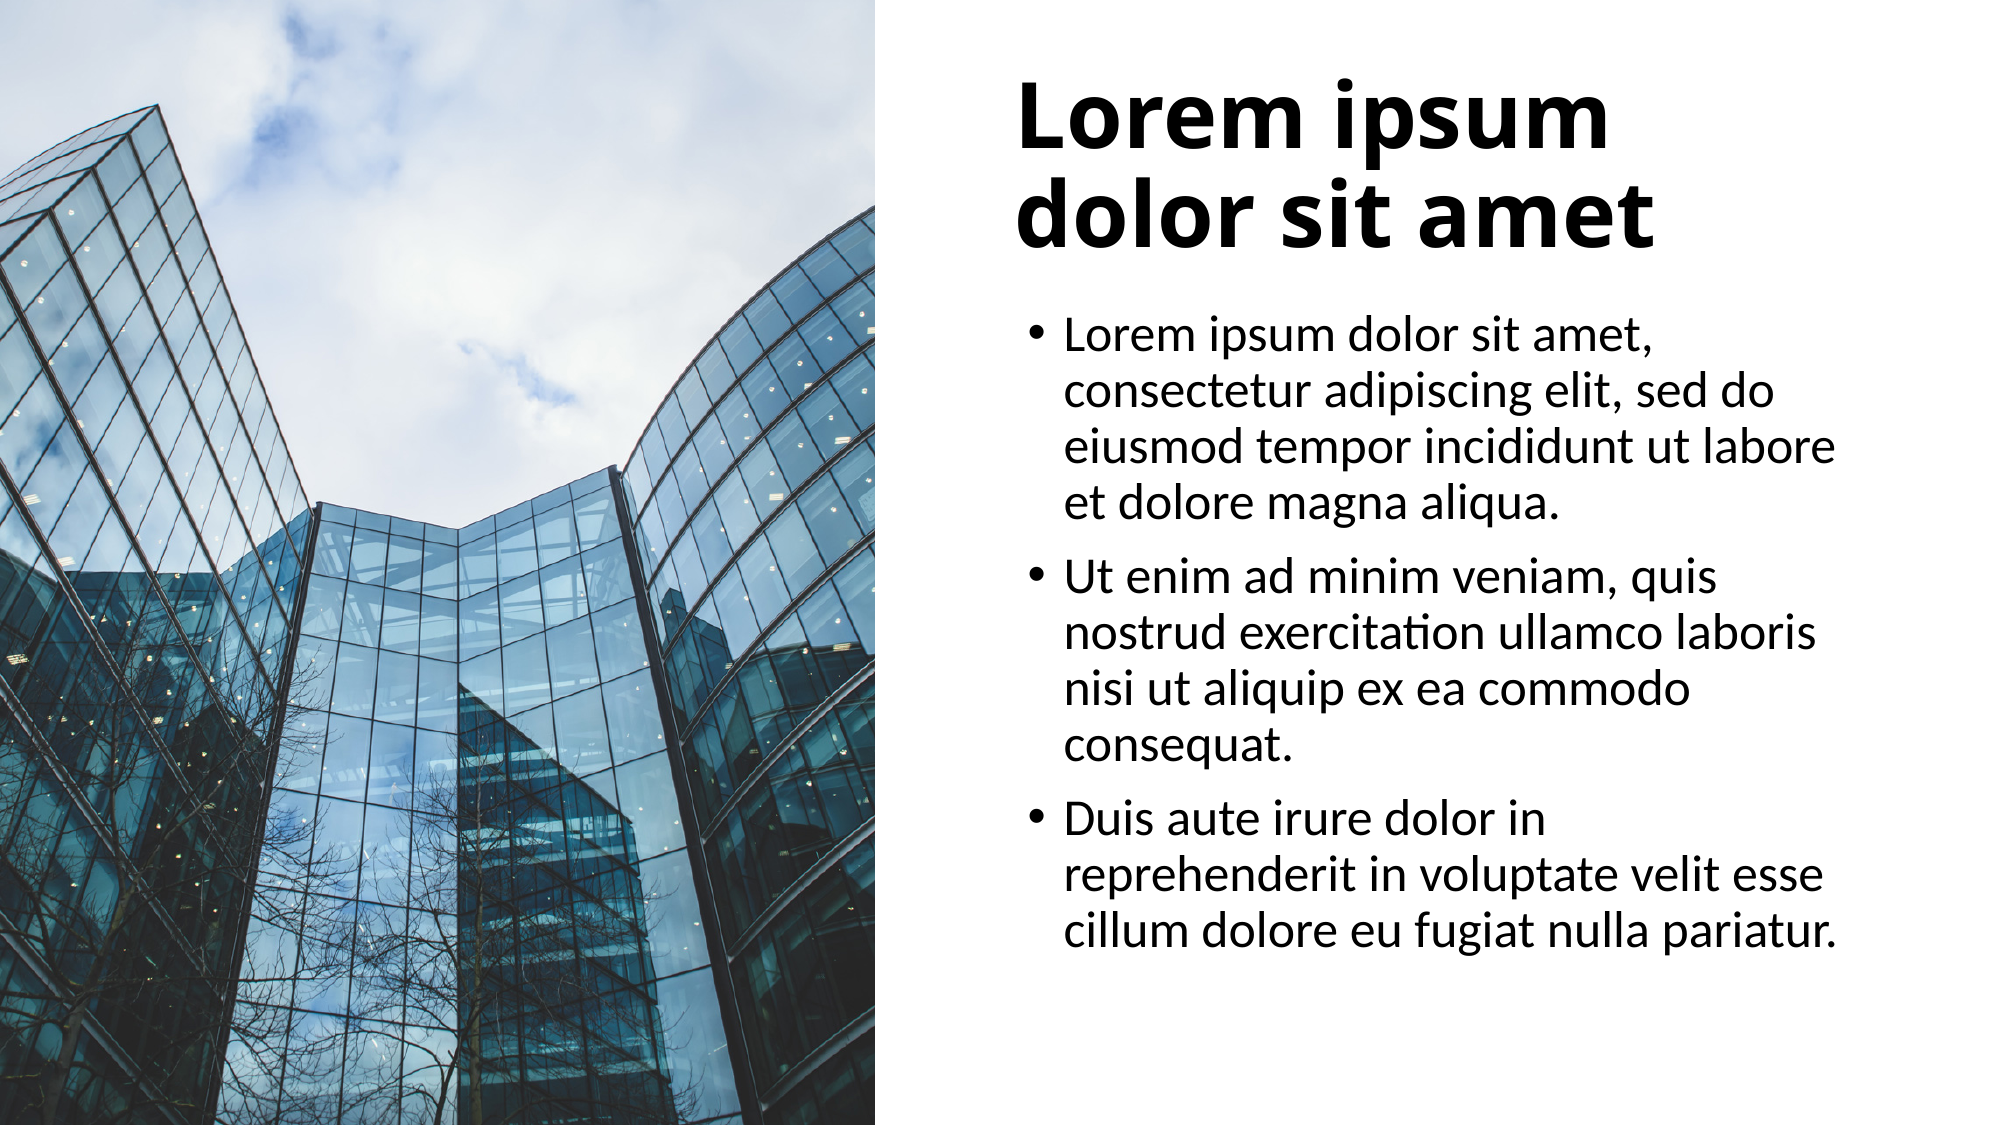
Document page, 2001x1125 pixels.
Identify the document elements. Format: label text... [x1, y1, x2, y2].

list Lorem ipsum dolor sit amet, consectetur adipiscing elit, sed do eiusmod tempor incididunt ut labore et dolore magna aliqua. Ut enim ad minim veniam, quis nostrud exercitation ullamco laboris nisi ut aliquip ex ea commodo consequat. Duis aute irure dolor in reprehenderit in voluptate velit esse cillum dolore eu fugiat nulla pariatur. [1012, 299, 1863, 1014]
title Lorem ipsum dolor sit amet [999, 59, 1863, 278]
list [0, 0, 875, 1125]
